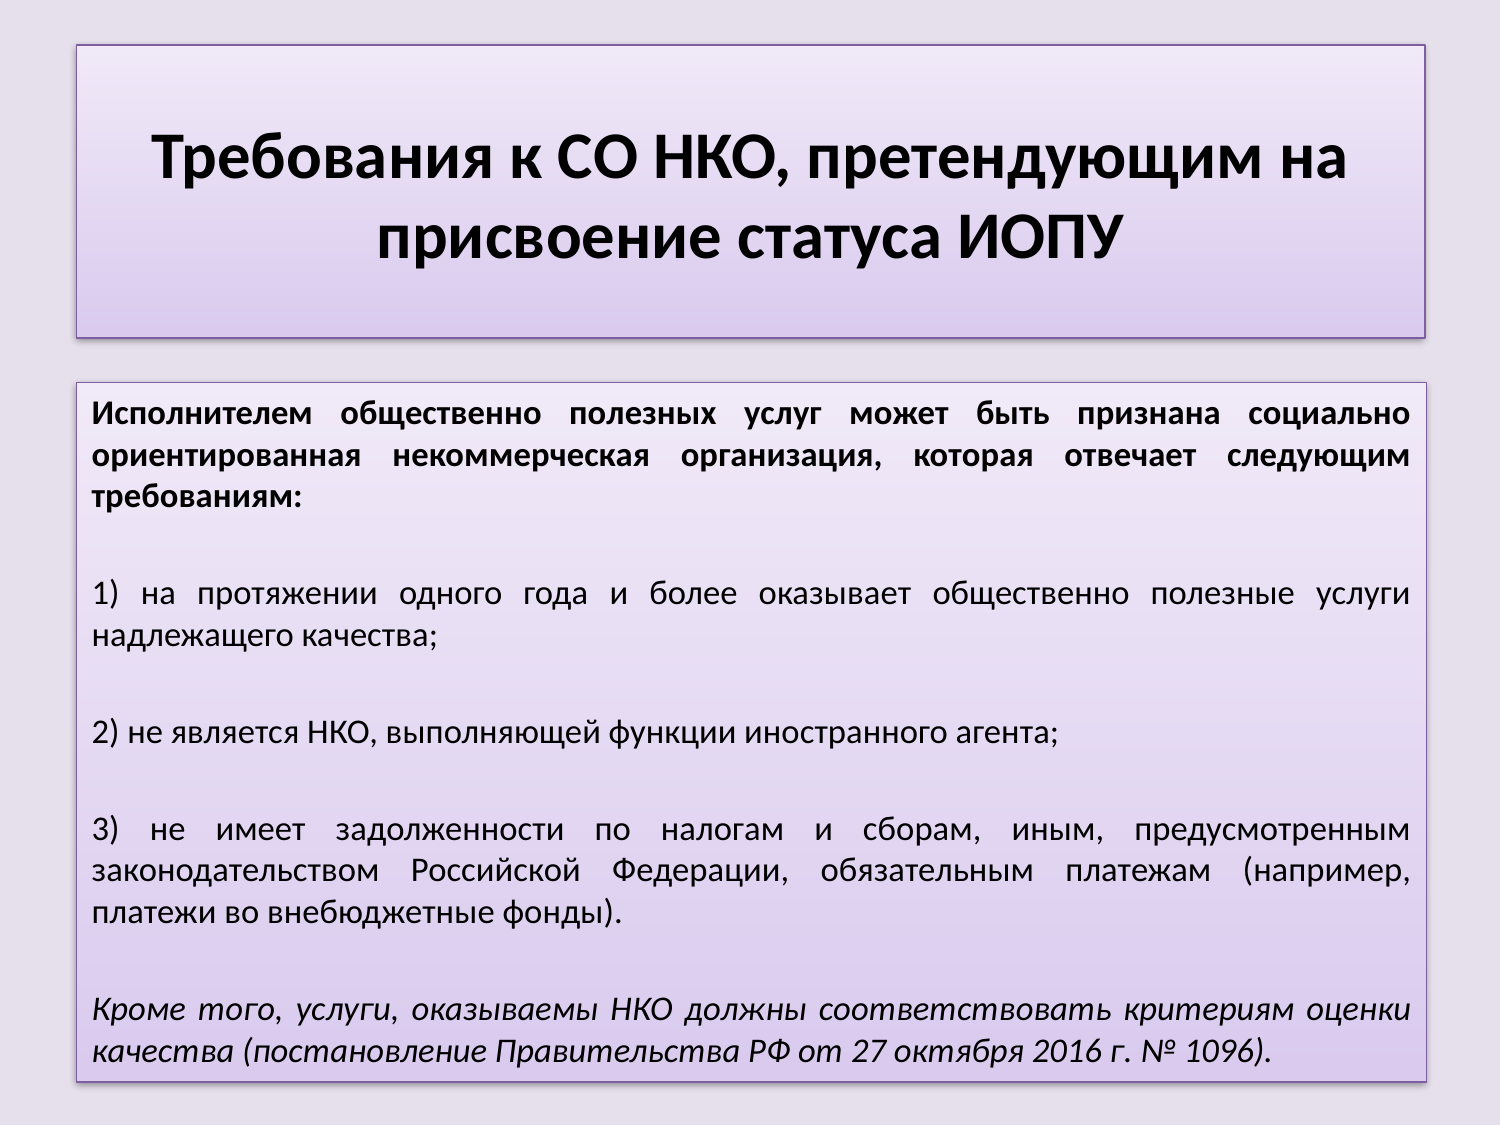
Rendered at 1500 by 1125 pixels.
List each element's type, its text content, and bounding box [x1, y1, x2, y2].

list Исполнителем общественно полезных услуг может быть признана социально ориентированная некоммерческая организация, которая отвечает следующим требованиям: 1) на протяжении одного года и более оказывает общественно полезные услуги надлежащего качества; 2) не является НКО, выполняющей функции иностранного агента; 3) не имеет задолженности по налогам и сборам, иным, предусмотренным законодательством Российской Федерации, обязательным платежам (например, платежи во внебюджетные фонды). Кроме того, услуги, оказываемы НКО должны соответствовать критериям оценки качества (постановление Правительства РФ от 27 октября 2016 г. № 1096). [76, 382, 1427, 1083]
title Требования к СО НКО, претендующим на присвоение статуса ИОПУ [76, 44, 1426, 339]
